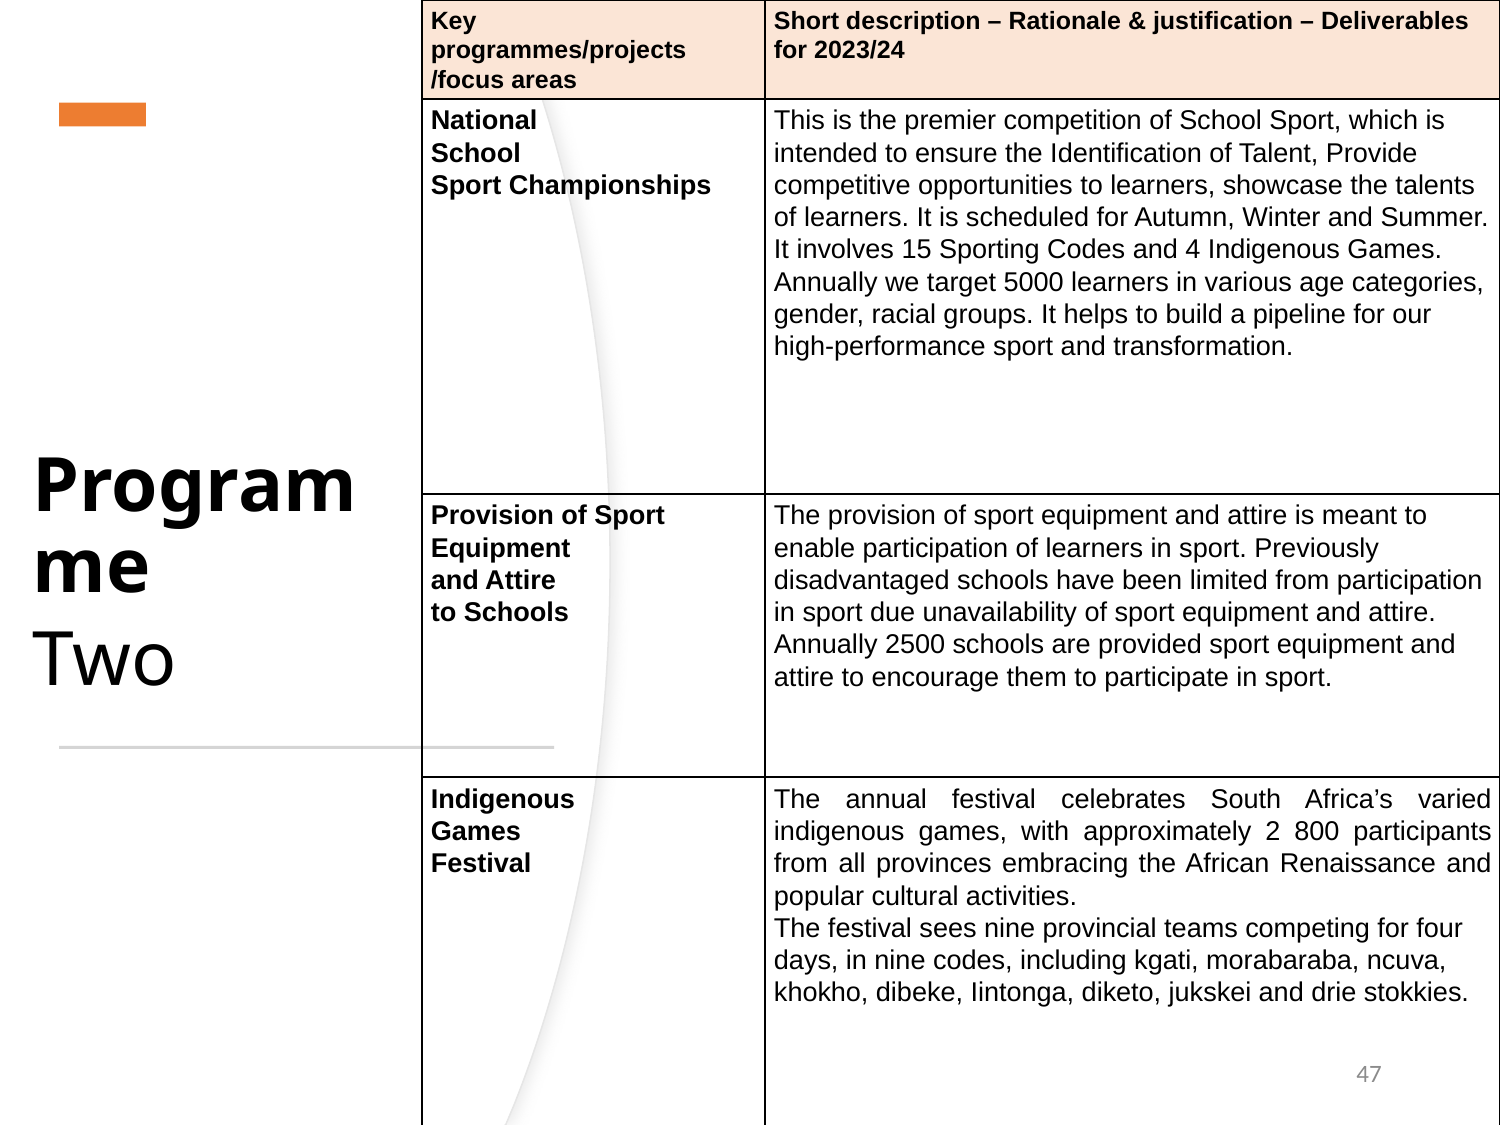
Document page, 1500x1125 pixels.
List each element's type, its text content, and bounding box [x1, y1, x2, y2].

text_box [58, 745, 421, 750]
table_cell This is the premier competition of School Sport, which is intended to ensure the Identification of Talent, Provide competitive opportunities to learners, showcase the talents of learners. It is scheduled for Autumn, Winter and Summer. It involves 15 Sporting Codes and 4 Indigenous Games. Annually we target 5000 learners in various age categories, gender, racial groups. It helps to build a pipeline for our high-performance sport and transformation. [766, 100, 1499, 493]
text_box [0, 0, 421, 1125]
text_box [58, 102, 147, 128]
table_header Key programmes/projects /focus areas [423, 1, 764, 98]
table_cell The annual festival celebrates South Africa’s varied indigenous games, with approximately 2 800 participants from all provinces embracing the African Renaissance and popular cultural activities. The festival sees nine provincial teams competing for four days, in nine codes, including kgati, morabaraba, ncuva, khokho, dibeke, Iintonga, diketo, jukskei and drie stokkies. [766, 778, 1499, 1125]
table_cell National School Sport Championships [423, 100, 764, 493]
slide_number 47 [1059, 1042, 1397, 1103]
table_cell Provision of Sport Equipment and Attire to Schools [423, 495, 764, 776]
table_header Short description – Rationale & justification – Deliverables for 2023/24 [766, 1, 1499, 98]
table_cell The provision of sport equipment and attire is meant to enable participation of learners in sport. Previously disadvantaged schools have been limited from participation in sport due unavailability of sport equipment and attire. Annually 2500 schools are provided sport equipment and attire to encourage them to participate in sport. [766, 495, 1499, 776]
table_cell Indigenous Games Festival [423, 778, 764, 1125]
text_box Programme Two [17, 184, 405, 710]
